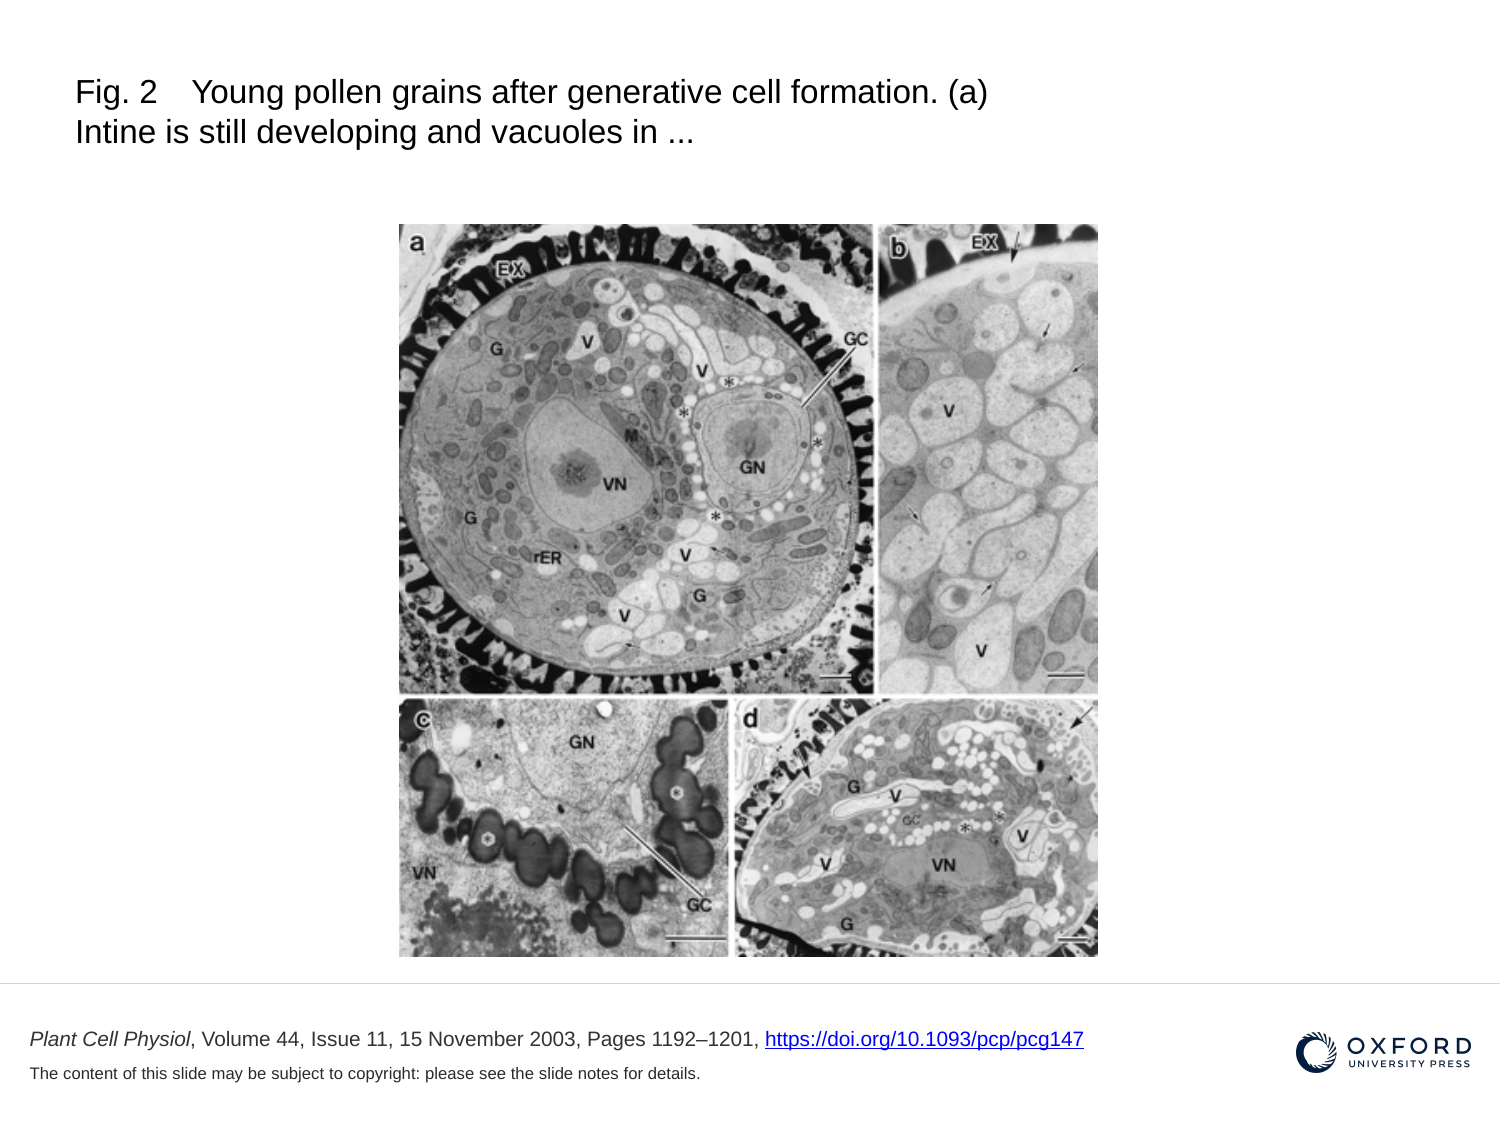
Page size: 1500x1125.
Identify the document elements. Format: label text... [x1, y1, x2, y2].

title Fig. 2 Young pollen grains after generative cell formation. (a) Intine is still developing and vacuoles in ... [75, 69, 1078, 171]
picture [399, 224, 1098, 957]
picture [1296, 1032, 1471, 1073]
footer Plant Cell Physiol, Volume 44, Issue 11, 15 November 2003, Pages 1192–1201, https://doi.org/10.1093/pcp/pcg147 The content of this slide may be subject to copyright: please see the slide notes for details. [0, 983, 1260, 1125]
